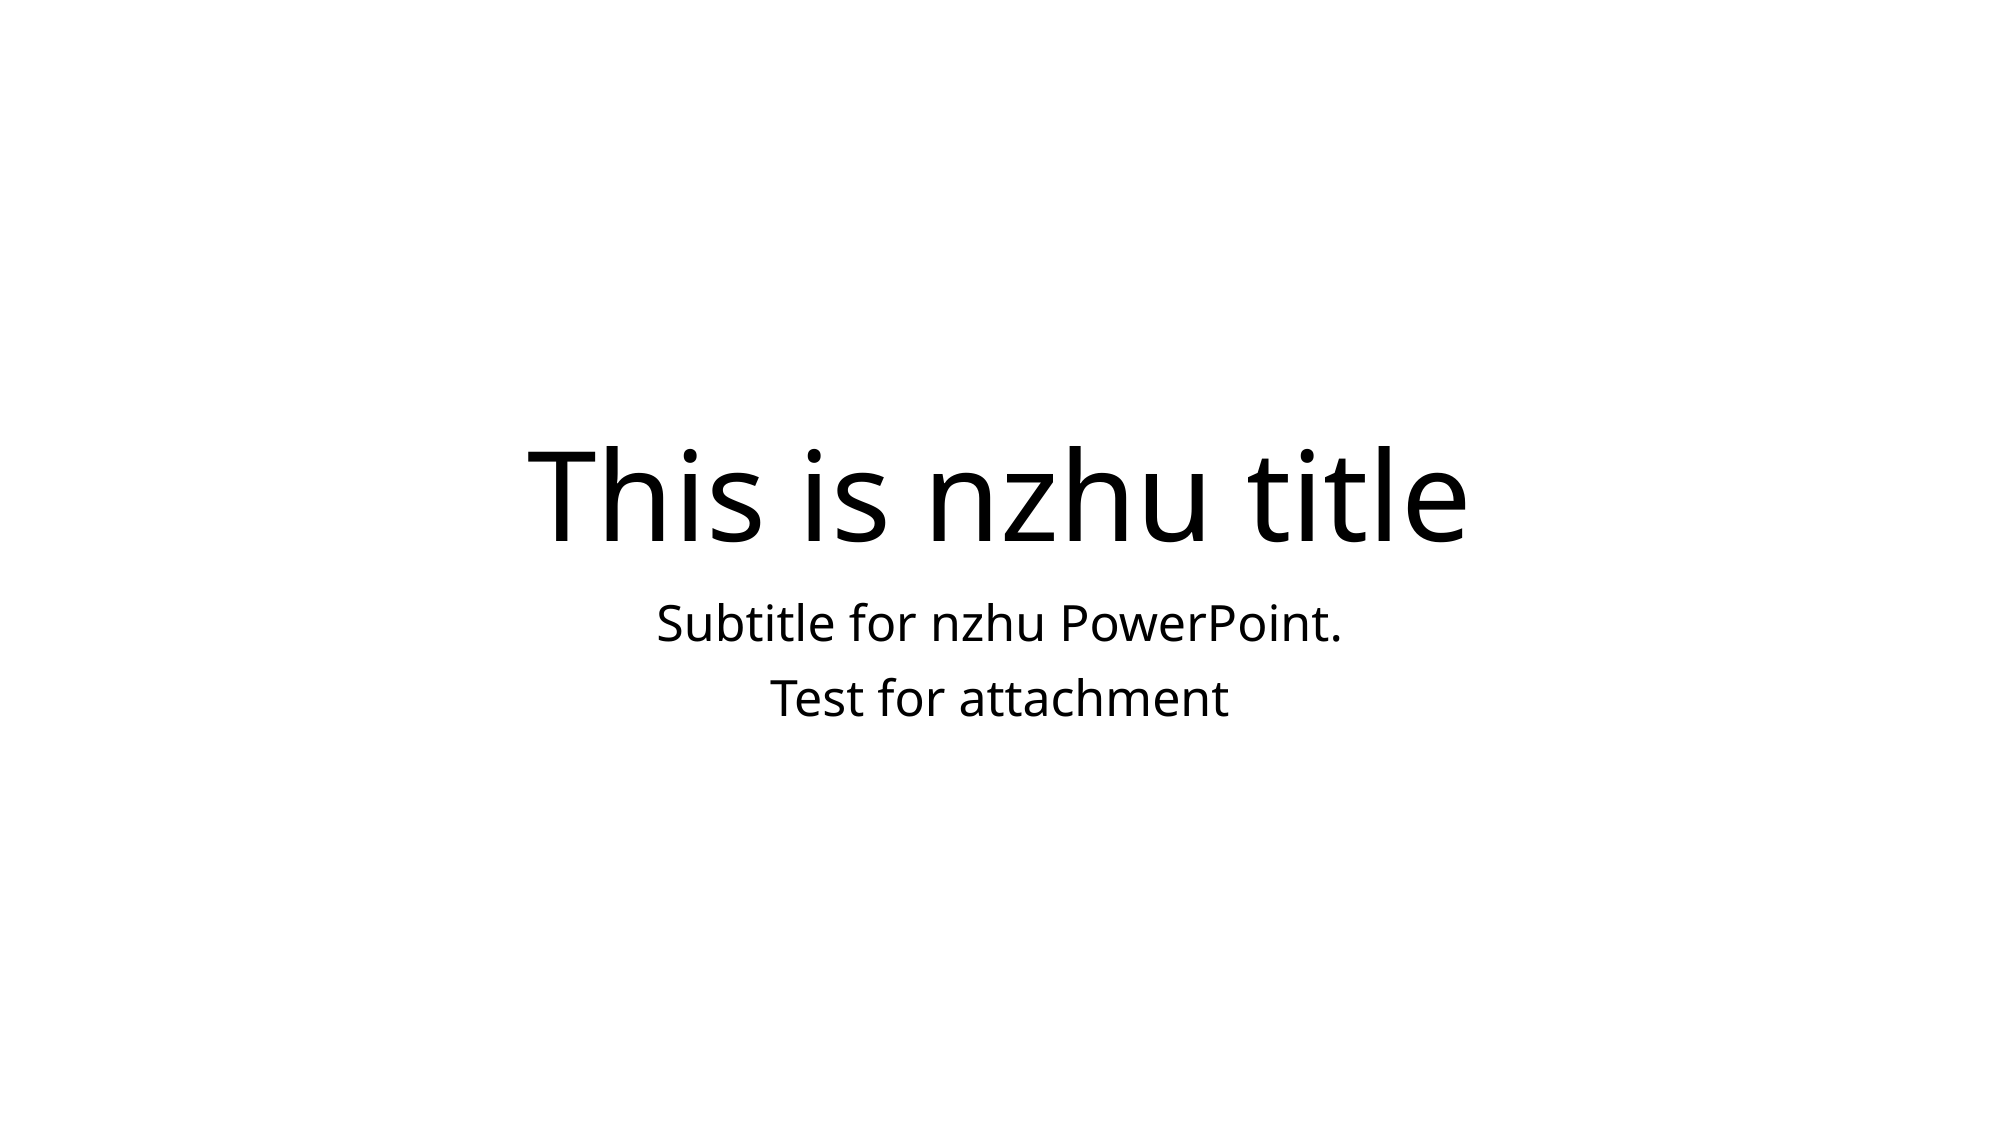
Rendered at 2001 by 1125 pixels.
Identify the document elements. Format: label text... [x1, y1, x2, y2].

subtitle Subtitle for nzhu PowerPoint. Test for attachment [249, 590, 1750, 863]
title This is nzhu title [249, 184, 1750, 576]
